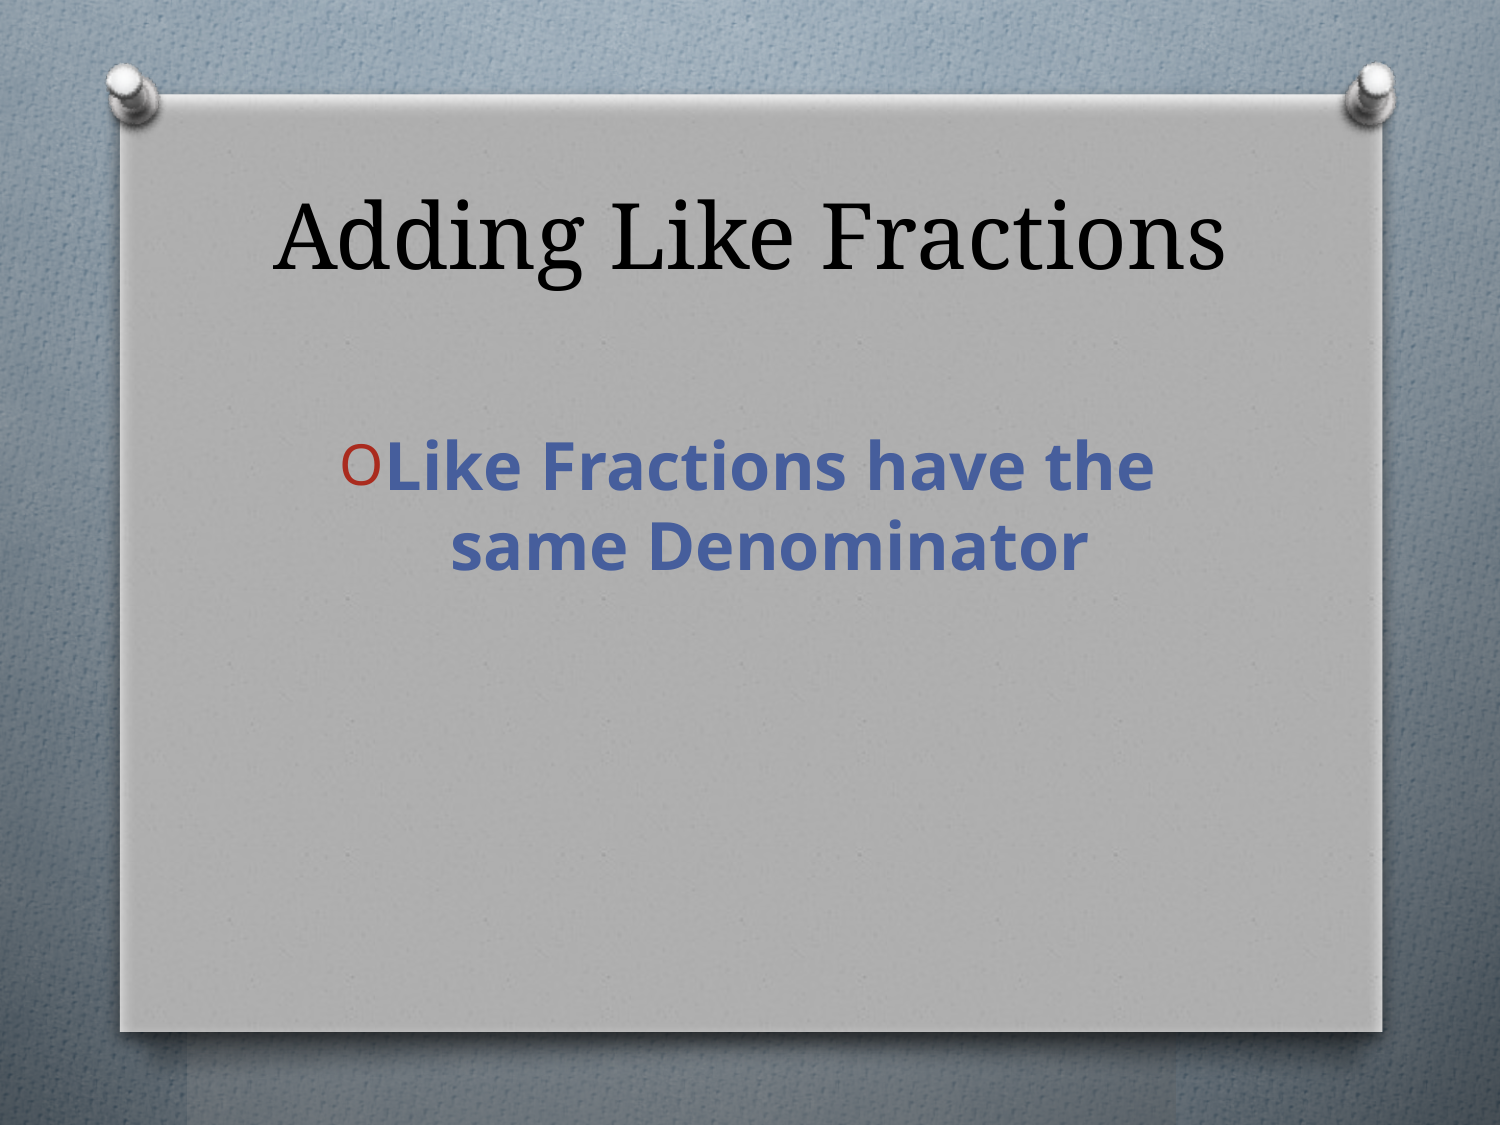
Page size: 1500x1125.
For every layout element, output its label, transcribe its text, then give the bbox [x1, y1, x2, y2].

picture [76, 30, 198, 153]
list Like Fractions have the same Denominator [240, 415, 1257, 742]
picture [1317, 36, 1439, 156]
title Adding Like Fractions [179, 134, 1323, 332]
